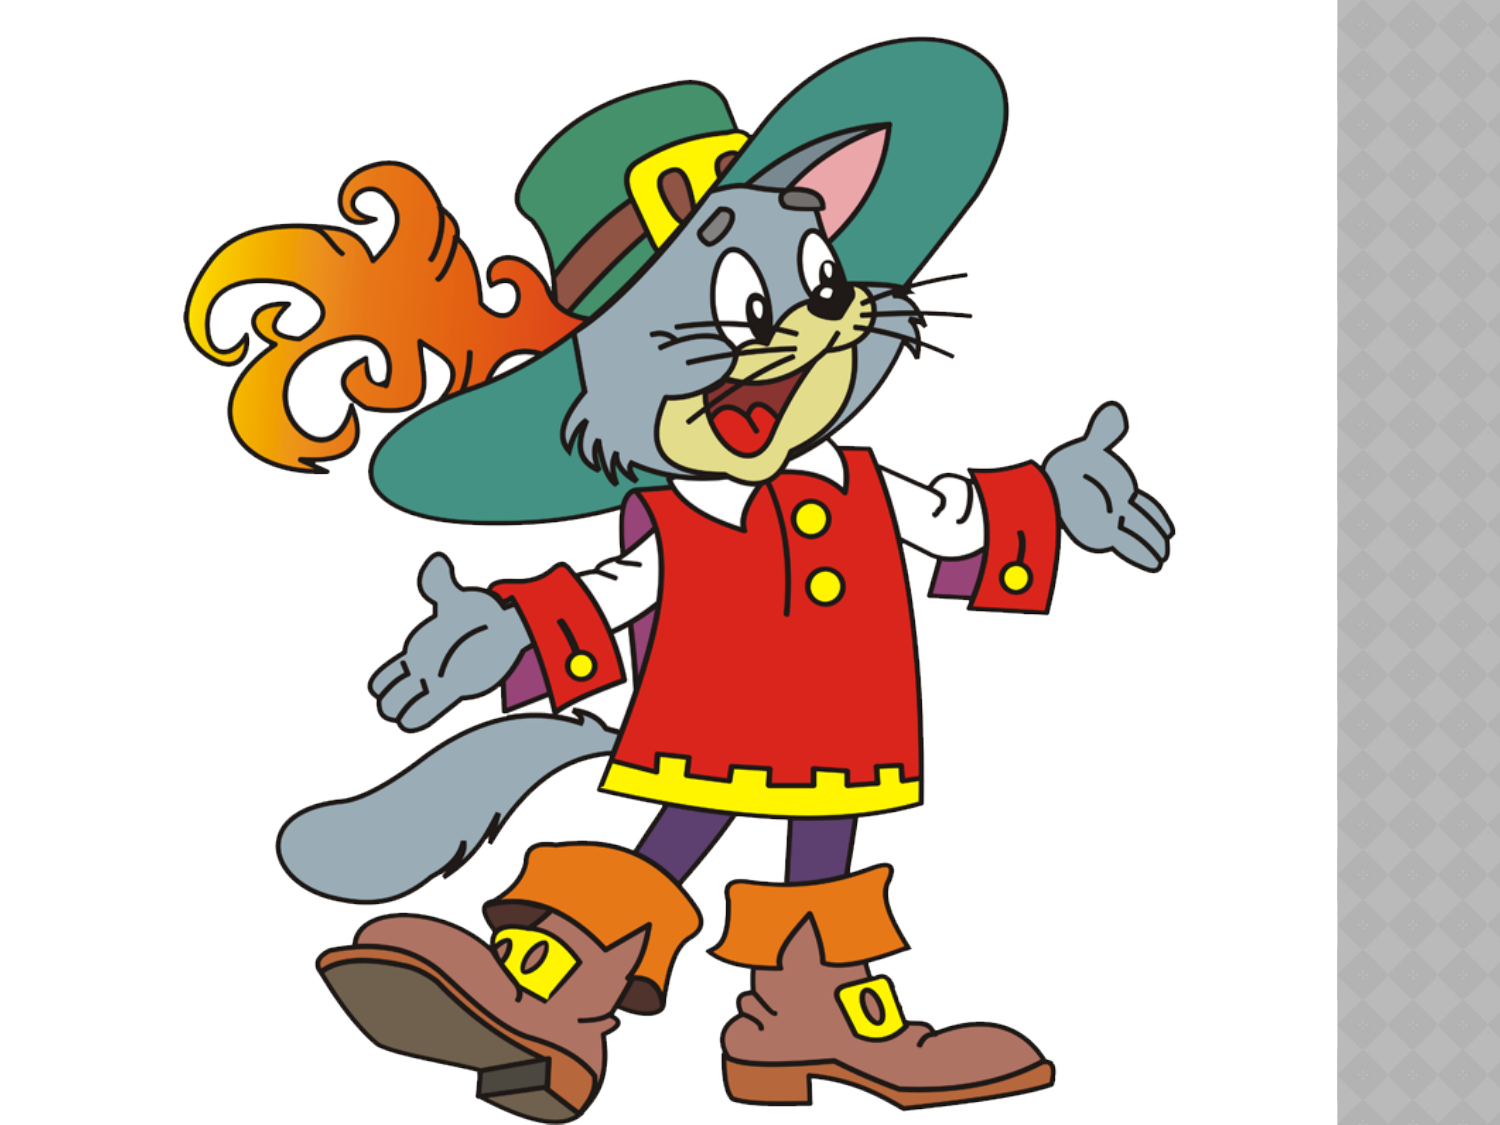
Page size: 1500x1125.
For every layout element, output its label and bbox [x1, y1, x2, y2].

picture [182, 36, 1177, 1125]
